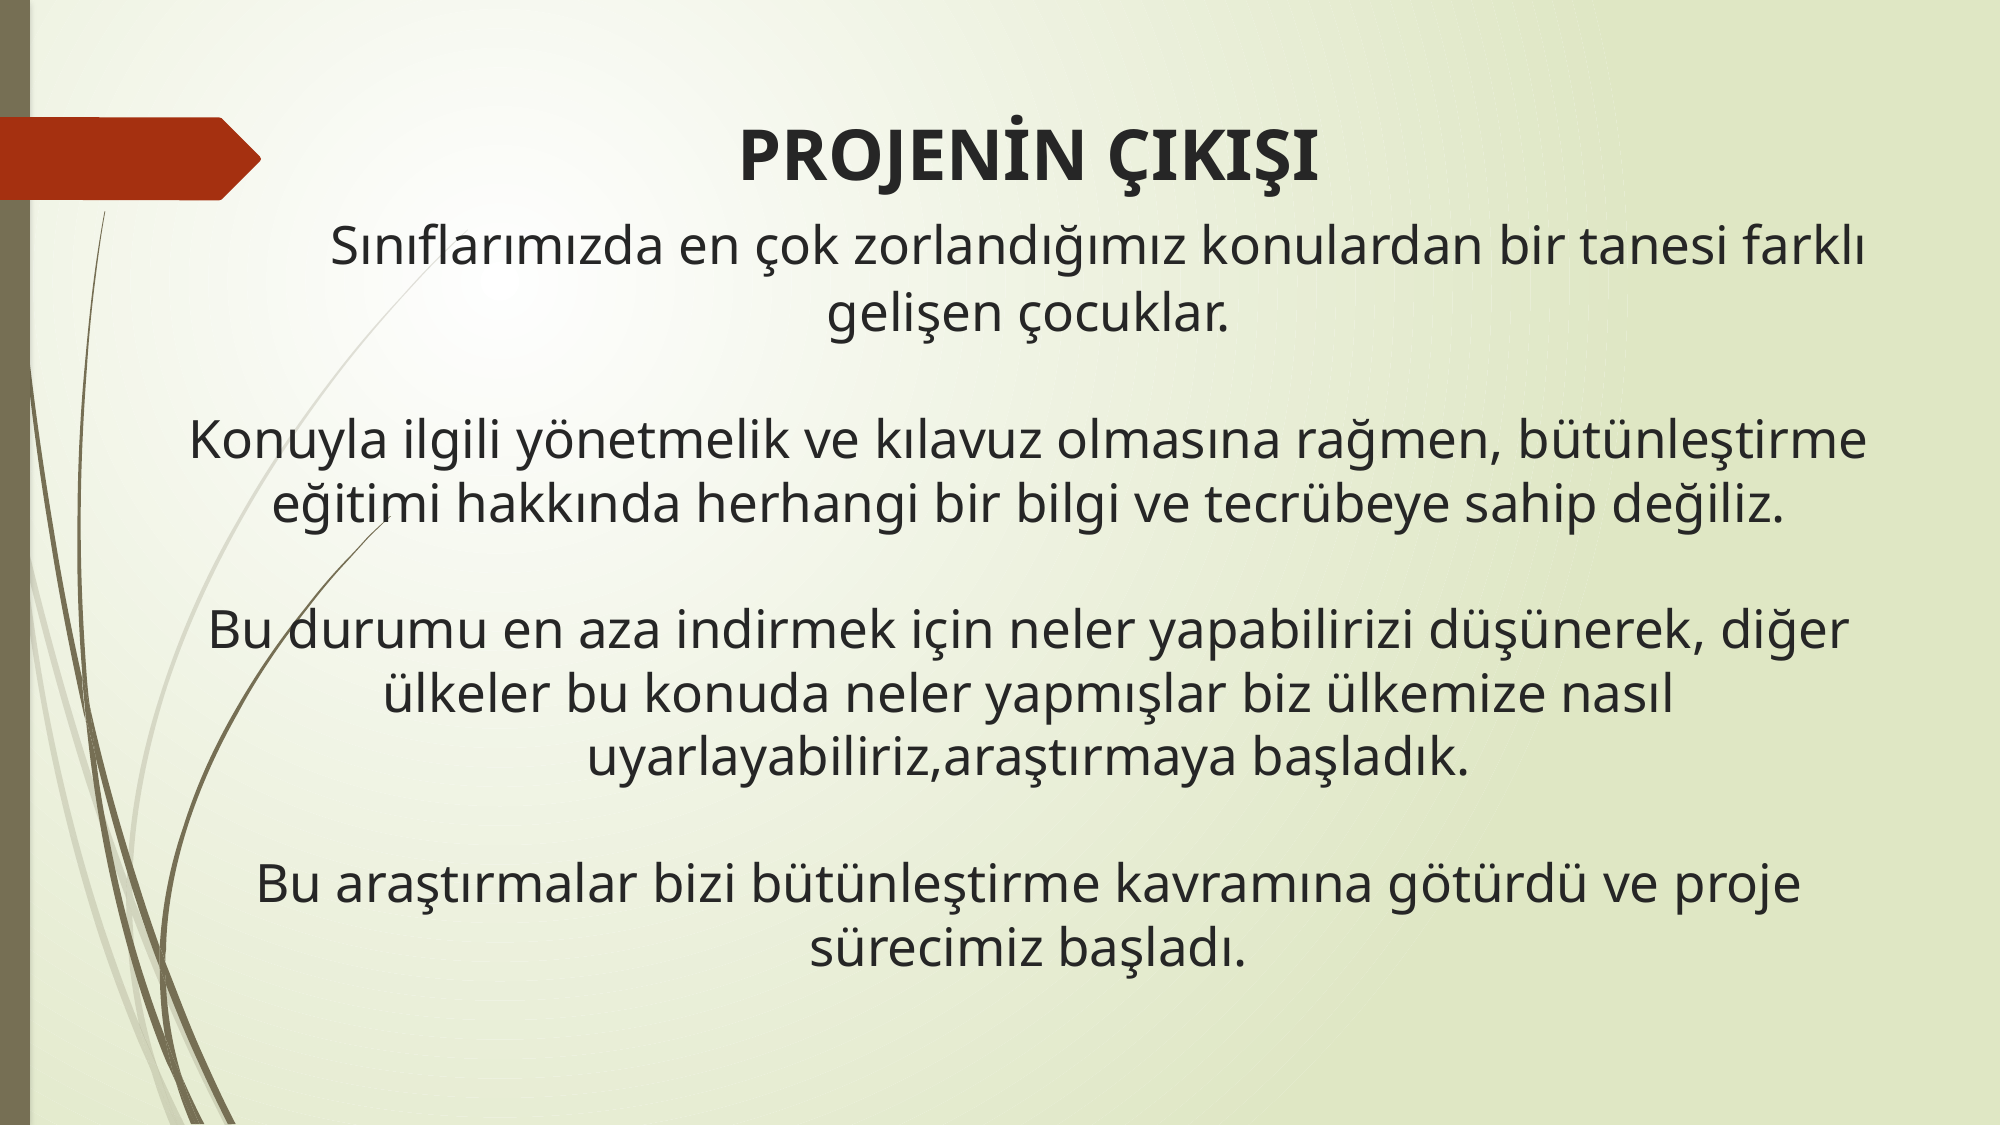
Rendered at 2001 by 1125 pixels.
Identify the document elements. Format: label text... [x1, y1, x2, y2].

title PROJENİN ÇIKIŞI Sınıflarımızda en çok zorlandığımız konulardan bir tanesi farklı gelişen çocuklar. Konuyla ilgili yönetmelik ve kılavuz olmasına rağmen, bütünleştirme eğitimi hakkında herhangi bir bilgi ve tecrübeye sahip değiliz. Bu durumu en aza indirmek için neler yapabilirizi düşünerek, diğer ülkeler bu konuda neler yapmışlar biz ülkemize nasıl uyarlayabiliriz,araştırmaya başladık. Bu araştırmalar bizi bütünleştirme kavramına götürdü ve proje sürecimiz başladı. [154, 102, 1904, 1057]
